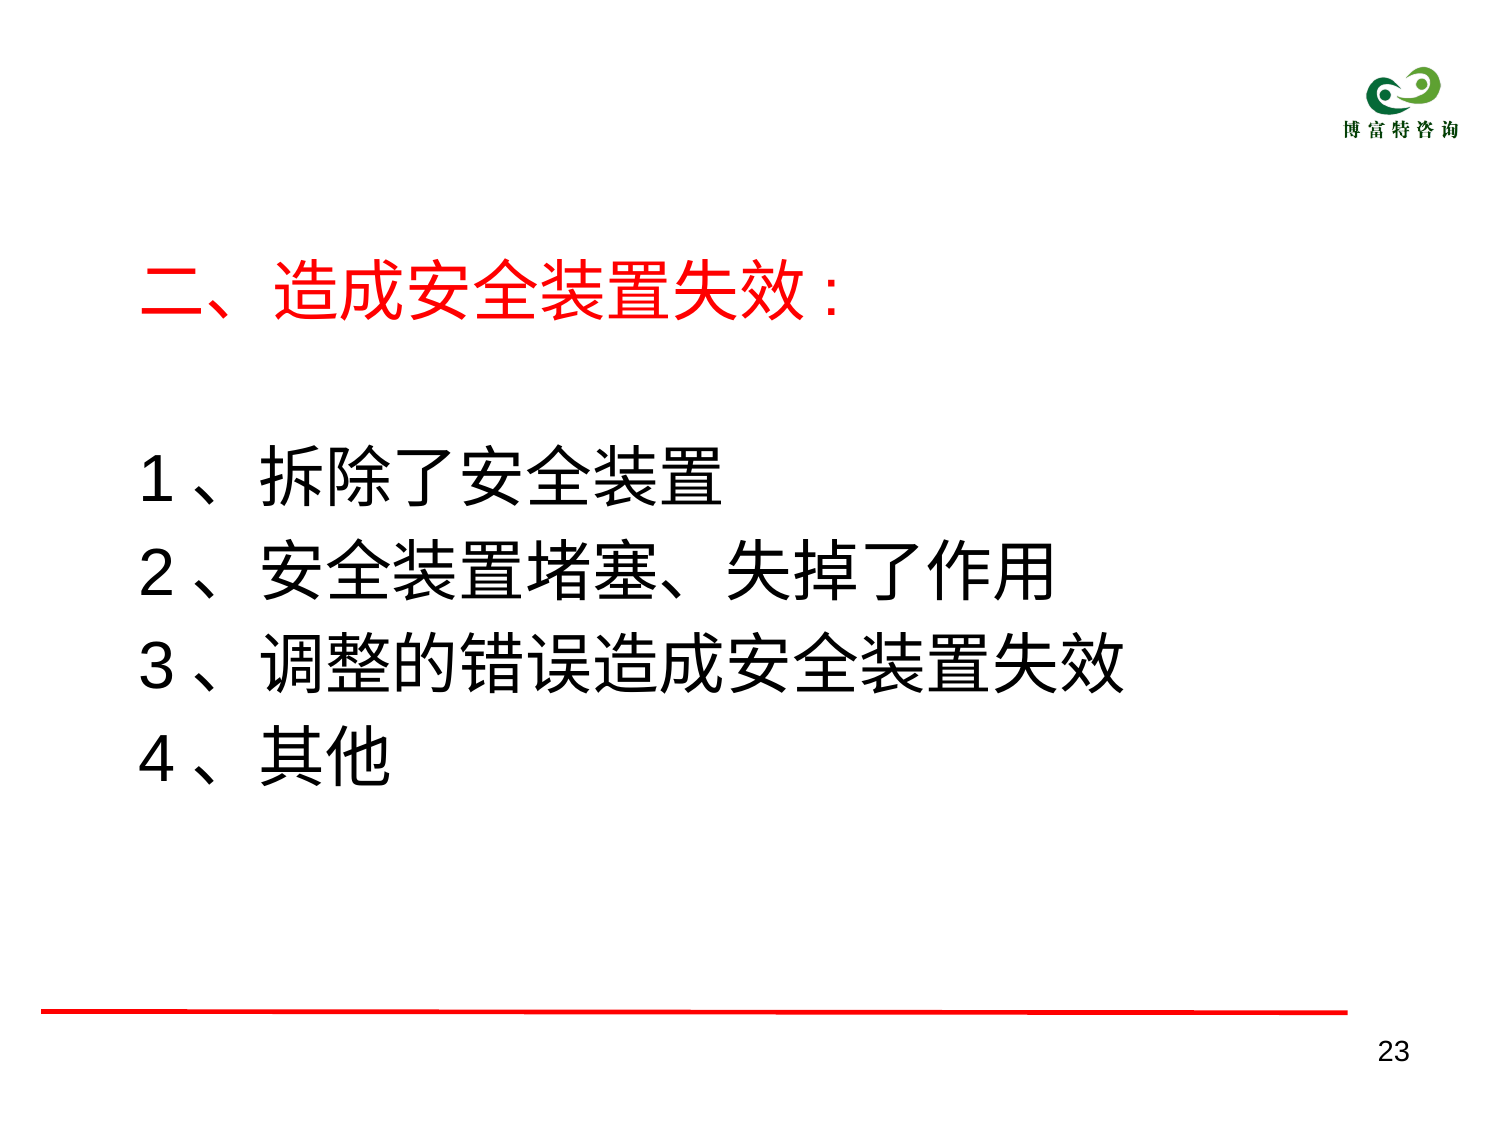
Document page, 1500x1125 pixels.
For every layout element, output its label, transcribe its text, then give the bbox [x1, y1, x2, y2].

picture [1400, 66, 1477, 141]
list 二、造成安全装置失效: 1、拆除了安全装置 2、安全装置堵塞、失掉了作用 3、调整的错误造成安全装置失效 4、其他 [123, 54, 1400, 800]
